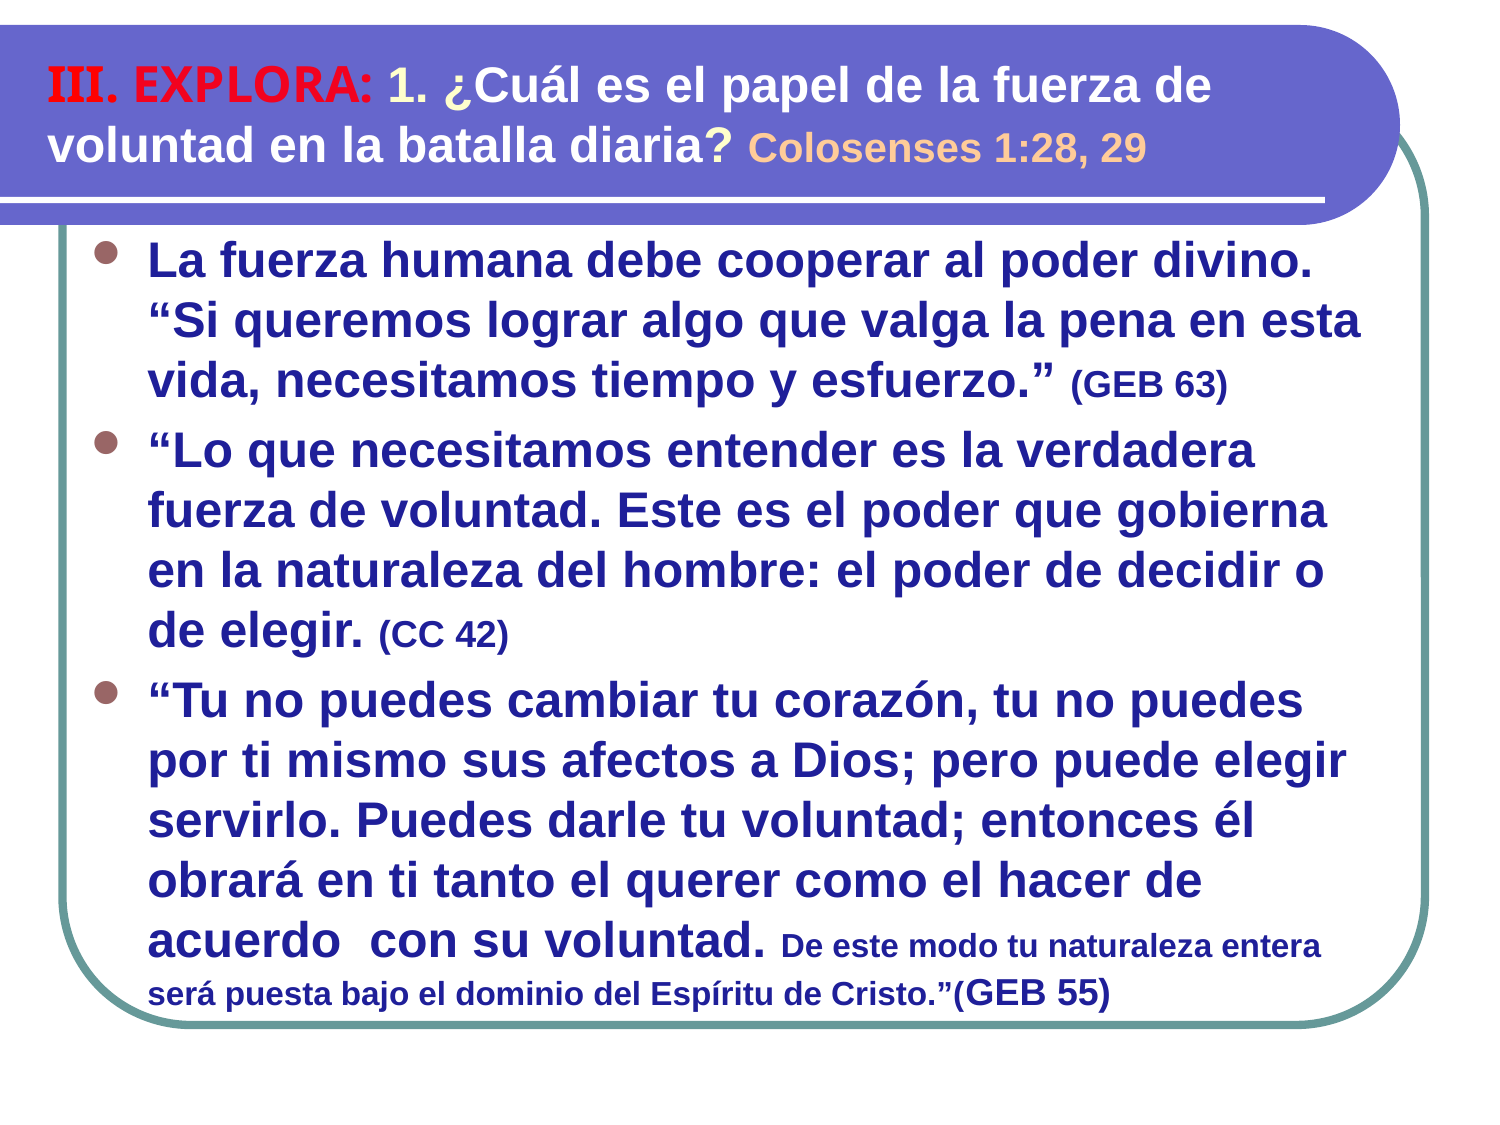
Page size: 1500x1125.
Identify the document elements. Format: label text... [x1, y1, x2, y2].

list La fuerza humana debe cooperar al poder divino. “Si queremos lograr algo que valga la pena en esta vida, necesitamos tiempo y esfuerzo.” (GEB 63) “Lo que necesitamos entender es la verdadera fuerza de voluntad. Este es el poder que gobierna en la naturaleza del hombre: el poder de decidir o de elegir. (CC 42) “Tu no puedes cambiar tu corazón, tu no puedes por ti mismo sus afectos a Dios; pero puede elegir servirlo. Puedes darle tu voluntad; entonces él obrará en ti tanto el querer como el hacer de acuerdo con su voluntad. De este modo tu naturaleza entera será puesta bajo el dominio del Espíritu de Cristo.”(GEB 55) [75, 219, 1392, 1024]
title III. EXPLORA: 1. ¿Cuál es el papel de la fuerza de voluntad en la batalla diaria? Colosenses 1:28, 29 [31, 37, 1348, 188]
